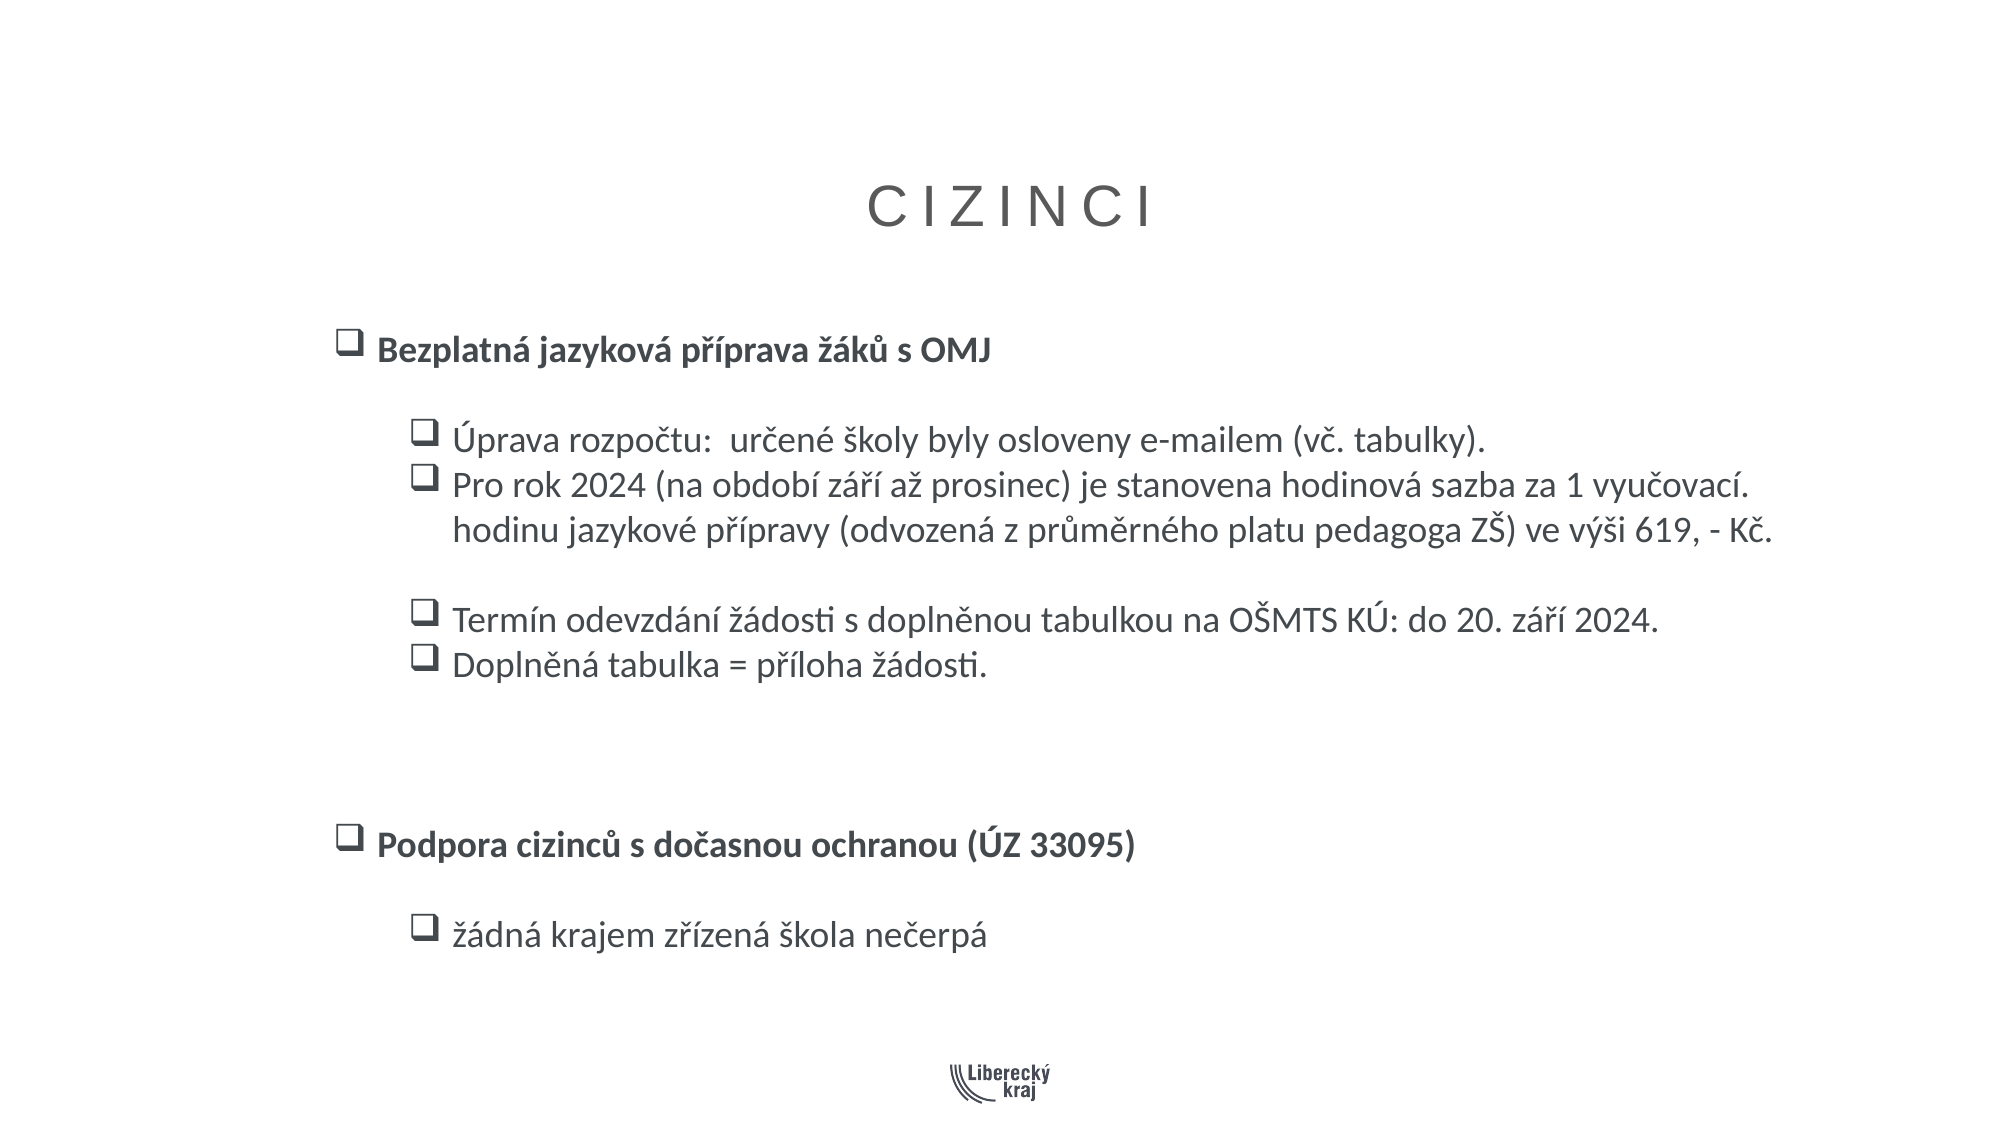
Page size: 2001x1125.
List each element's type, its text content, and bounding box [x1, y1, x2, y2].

picture [950, 1064, 1050, 1104]
text_box Bezplatná jazyková příprava žáků s OMJ Úprava rozpočtu: určené školy byly osloveny e-mailem (vč. tabulky). Pro rok 2024 (na období září až prosinec) je stanovena hodinová sazba za 1 vyučovací. hodinu jazykové přípravy (odvozená z průměrného platu pedagoga ZŠ) ve výši 619, - Kč. Termín odevzdání žádosti s doplněnou tabulkou na OŠMTS KÚ: do 20. září 2024. Doplněná tabulka = příloha žádosti. Podpora cizinců s dočasnou ochranou (ÚZ 33095) žádná krajem zřízená škola nečerpá [243, 273, 1805, 1008]
title CIZINCI [293, 168, 1725, 253]
